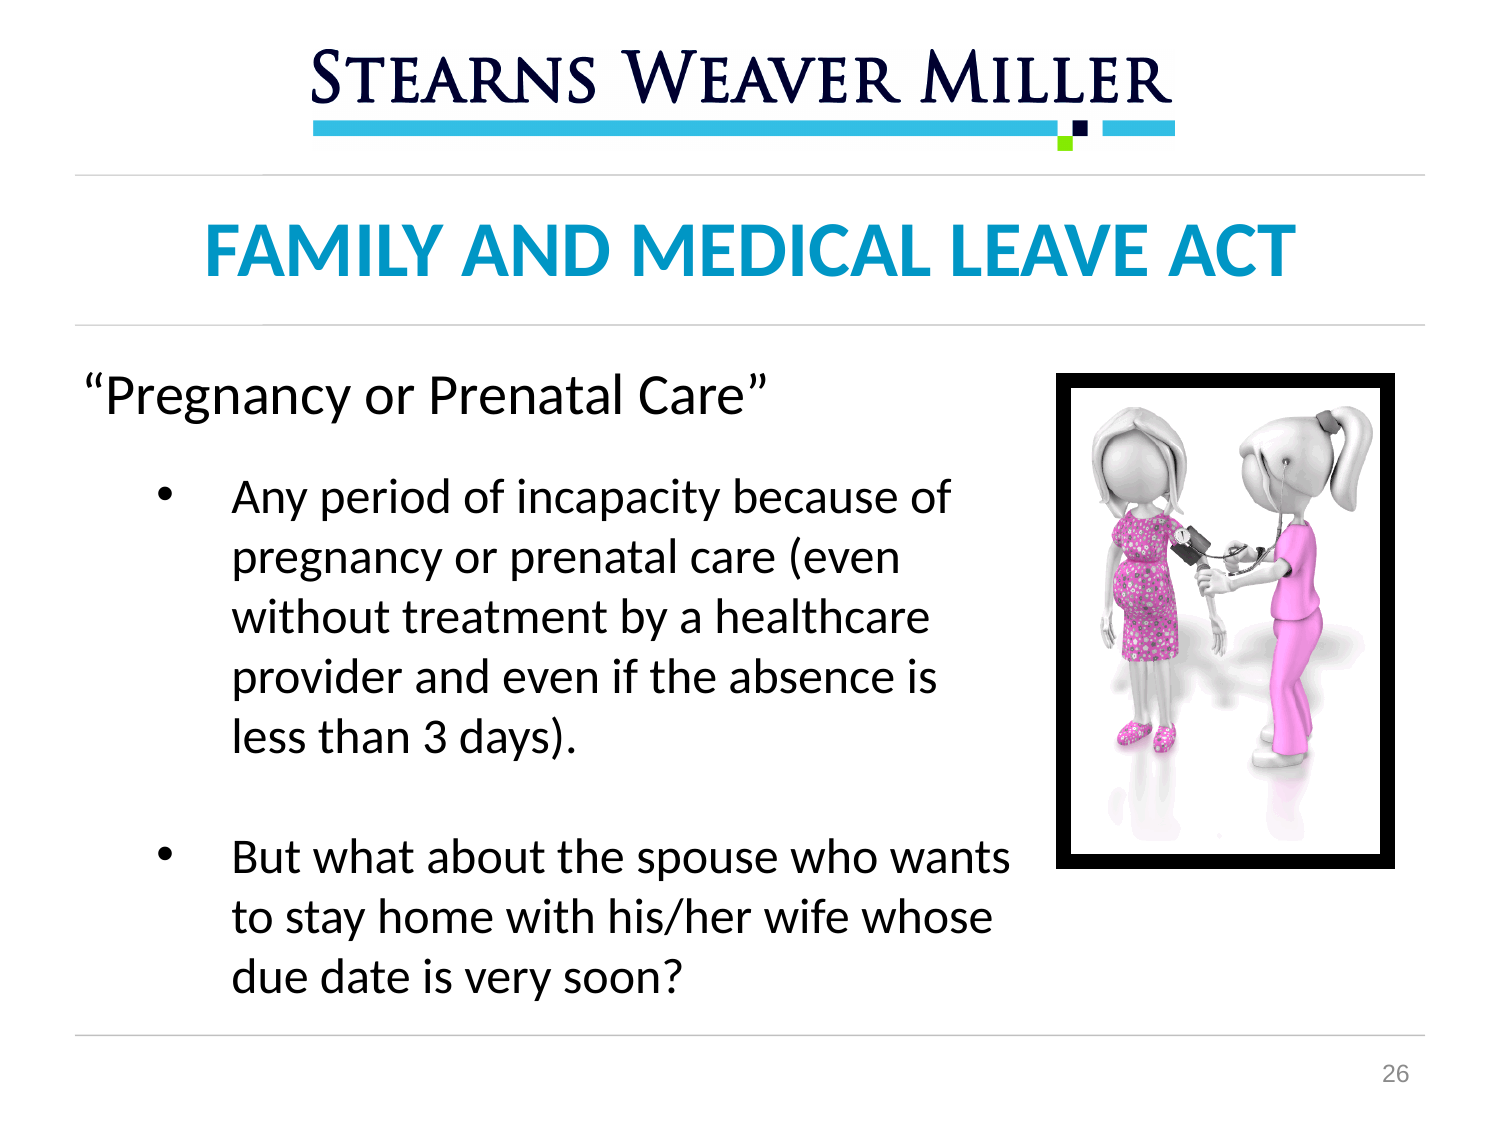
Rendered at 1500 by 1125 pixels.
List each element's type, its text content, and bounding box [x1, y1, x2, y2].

text_box “Pregnancy or Prenatal Care” Any period of incapacity because of pregnancy or prenatal care (even without treatment by a healthcare provider and even if the absence is less than 3 days). But what about the spouse who wants to stay home with his/her wife whose due date is very soon? [66, 348, 1038, 1011]
title FAMILY AND MEDICAL LEAVE ACT [63, 174, 1439, 300]
picture [1070, 387, 1381, 855]
slide_number 26 [1074, 1042, 1425, 1103]
picture [312, 49, 1175, 151]
